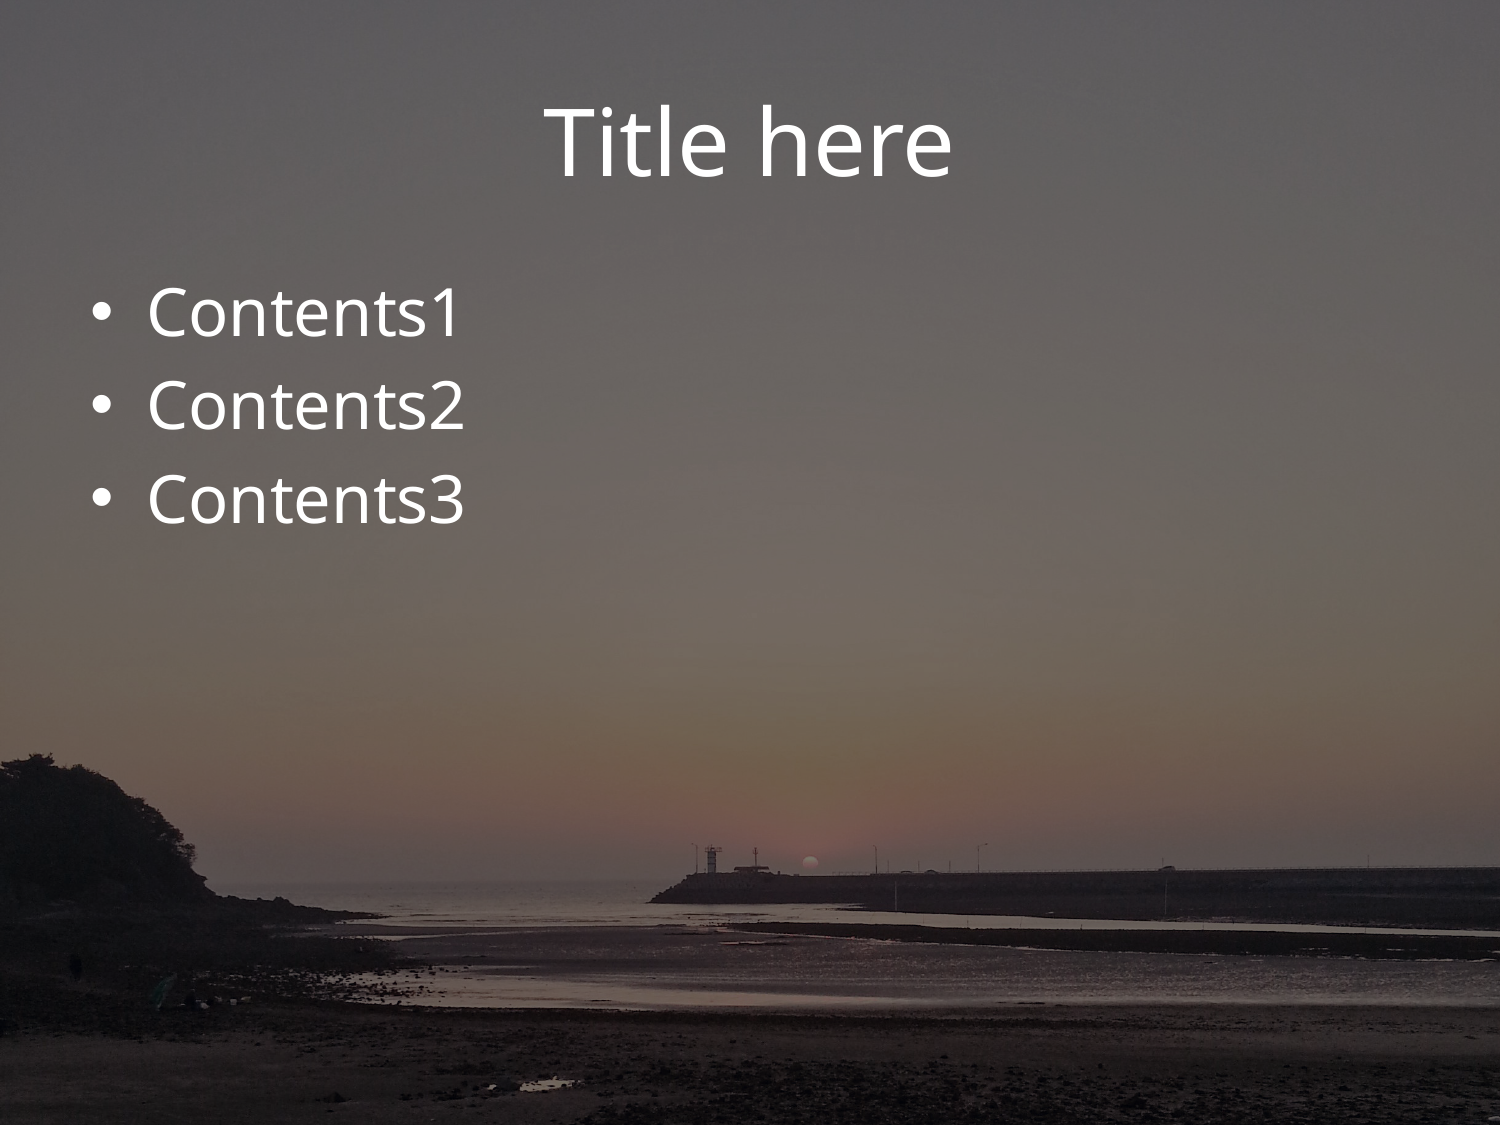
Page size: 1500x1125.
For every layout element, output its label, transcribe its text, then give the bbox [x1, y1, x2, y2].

title Title here [75, 45, 1425, 233]
list Contents1 Contents2 Contents3 [75, 262, 1425, 1005]
text_box [0, 0, 1500, 1125]
